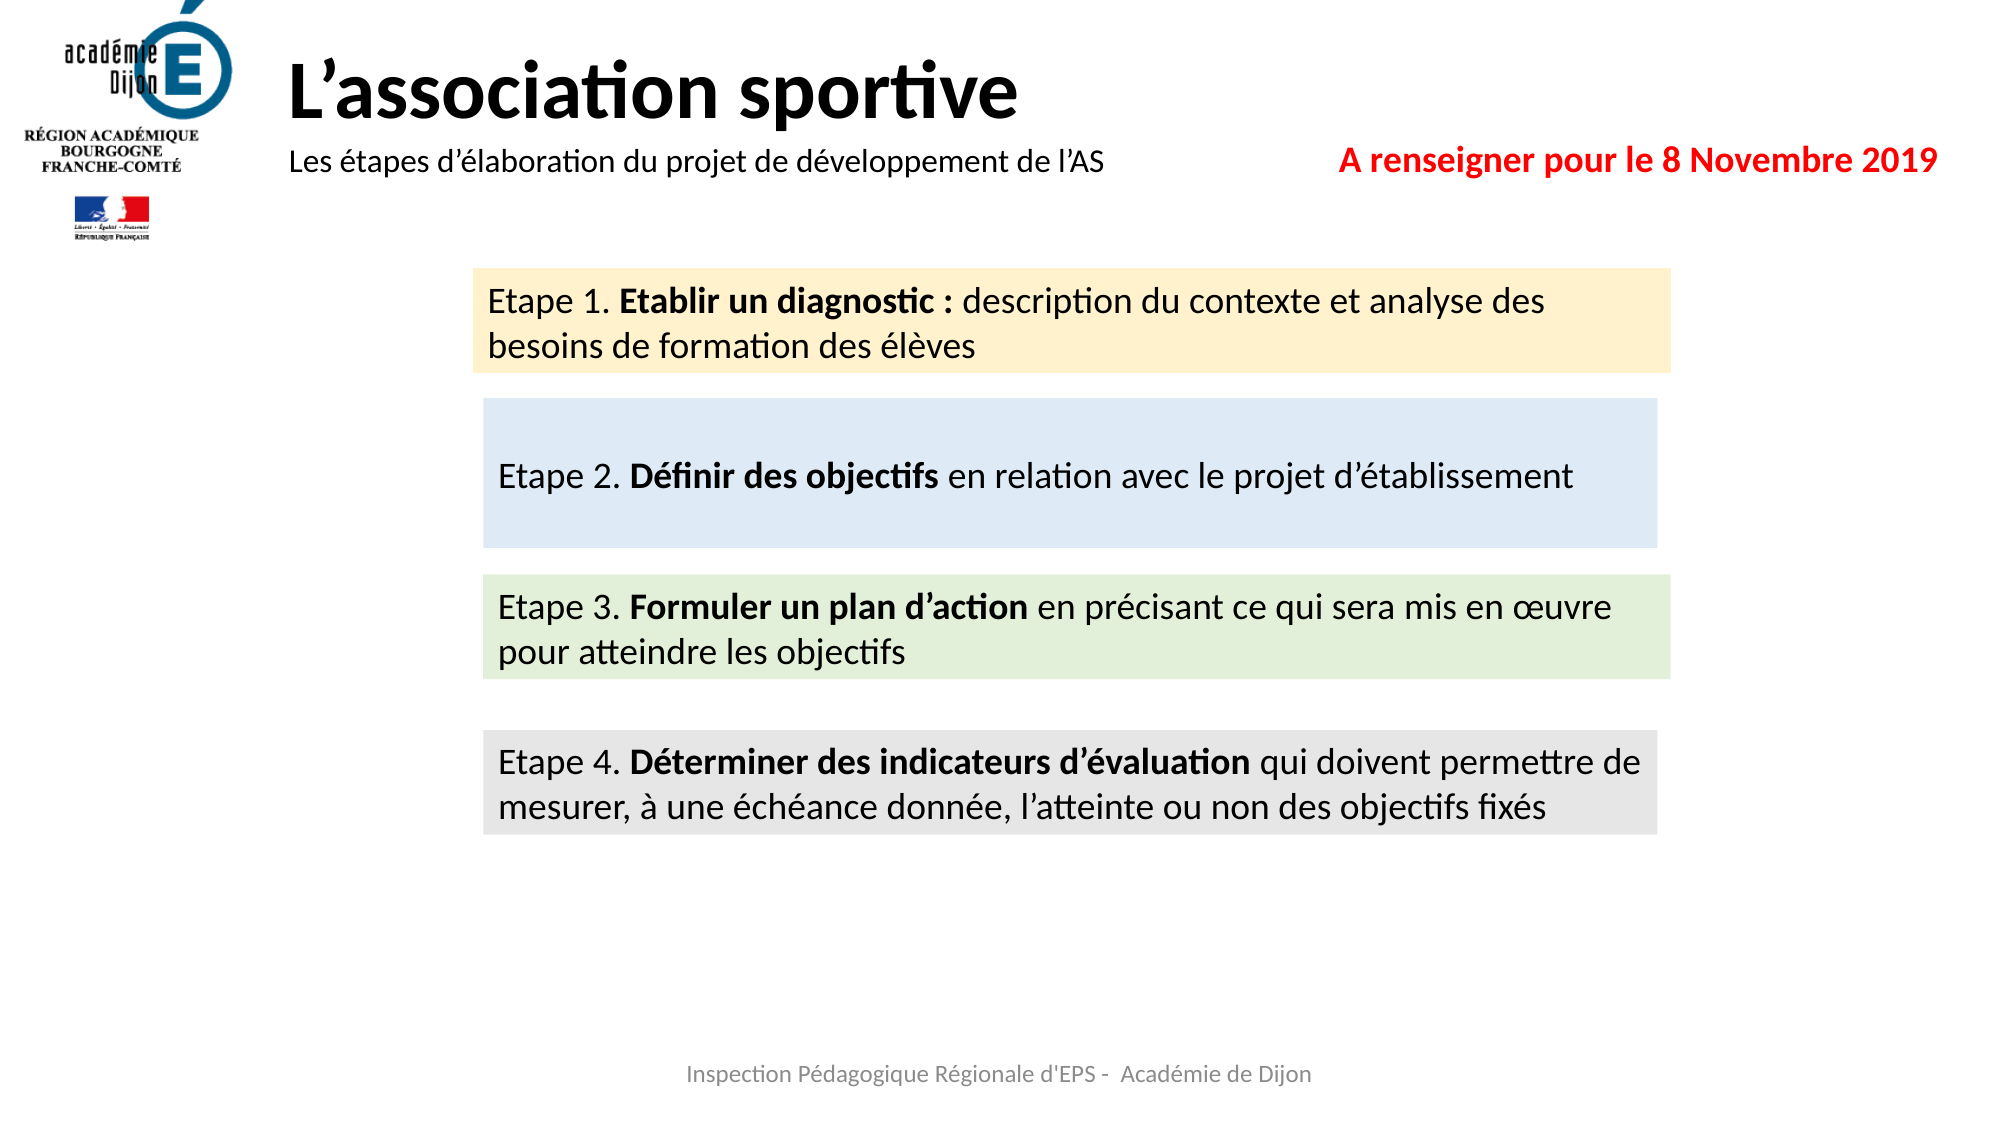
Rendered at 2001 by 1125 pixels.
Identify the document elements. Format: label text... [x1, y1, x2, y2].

text_box Etape 3. Formuler un plan d’action en précisant ce qui sera mis en œuvre pour atteindre les objectifs [483, 574, 1671, 680]
footer Inspection Pédagogique Régionale d'EPS - Académie de Dijon [662, 1042, 1338, 1103]
picture [24, 0, 233, 241]
text_box Etape 2. Définir des objectifs en relation avec le projet d’établissement [483, 398, 1658, 548]
text_box Etape 1. Etablir un diagnostic : description du contexte et analyse des besoins de formation des élèves [472, 268, 1671, 373]
text_box Etape 4. Déterminer des indicateurs d’évaluation qui doivent permettre de mesurer, à une échéance donnée, l’atteinte ou non des objectifs fixés [483, 730, 1658, 835]
text_box L’association sportive Les étapes d’élaboration du projet de développement de l’AS A renseigner pour le 8 Novembre 2019 [274, 27, 1955, 228]
